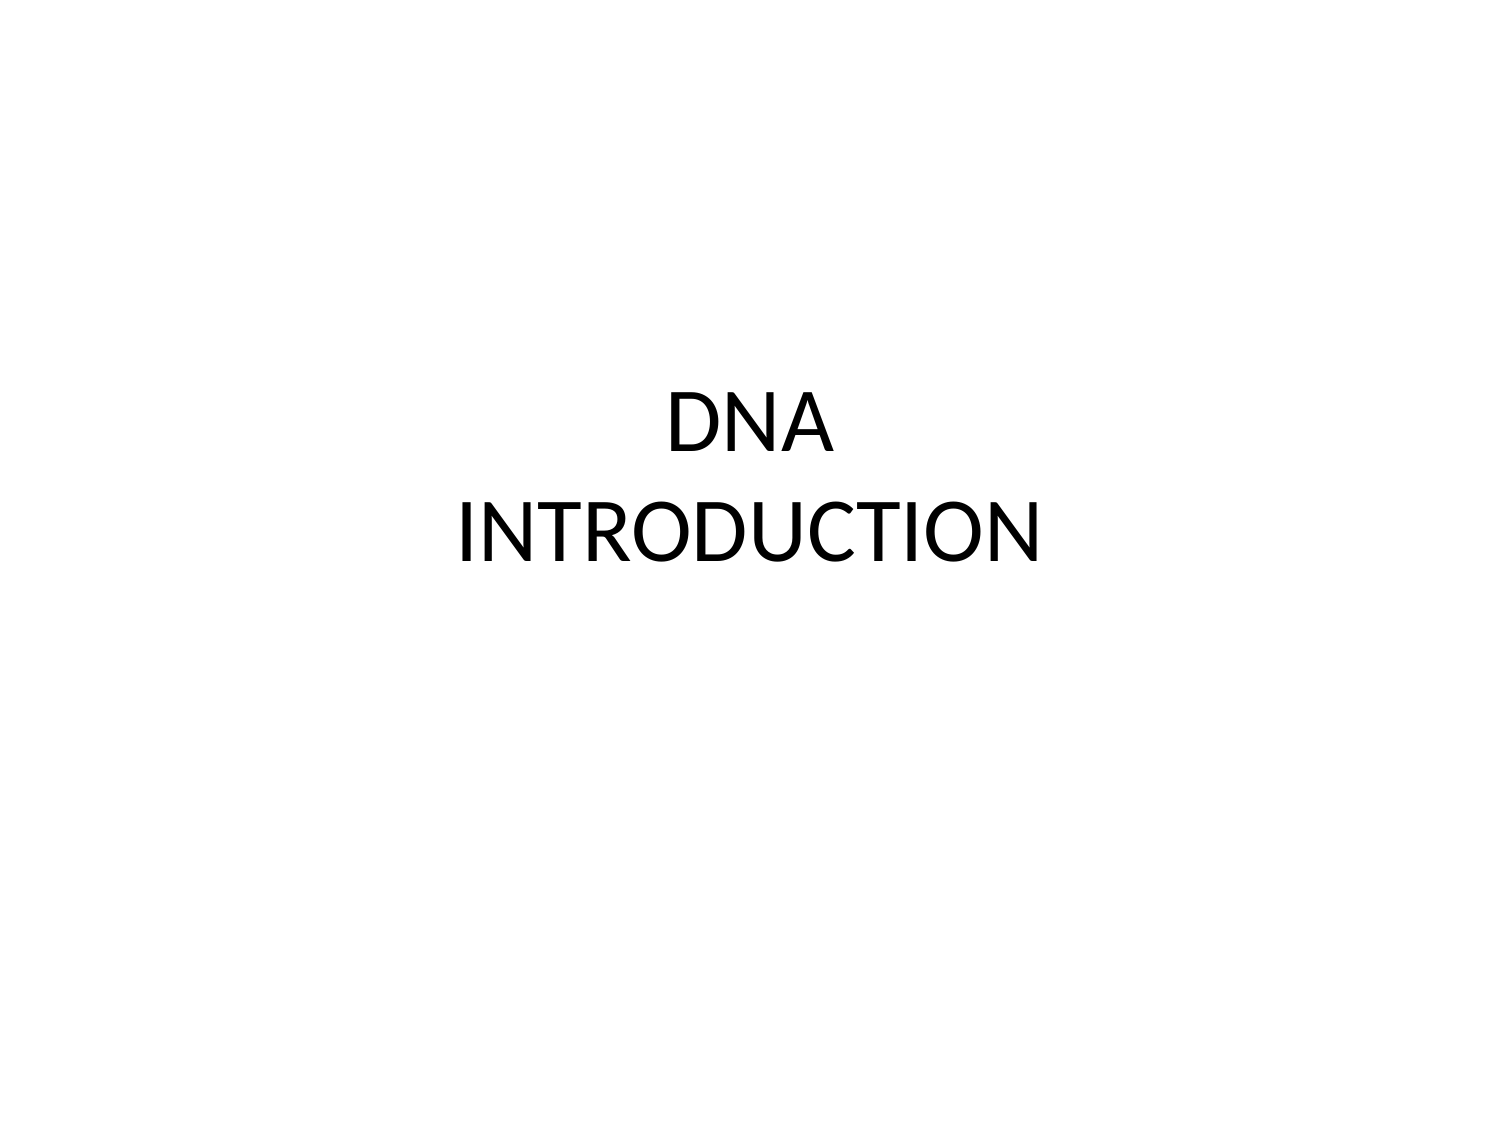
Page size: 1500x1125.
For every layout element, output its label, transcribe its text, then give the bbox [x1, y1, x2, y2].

title DNA INTRODUCTION [112, 349, 1388, 591]
